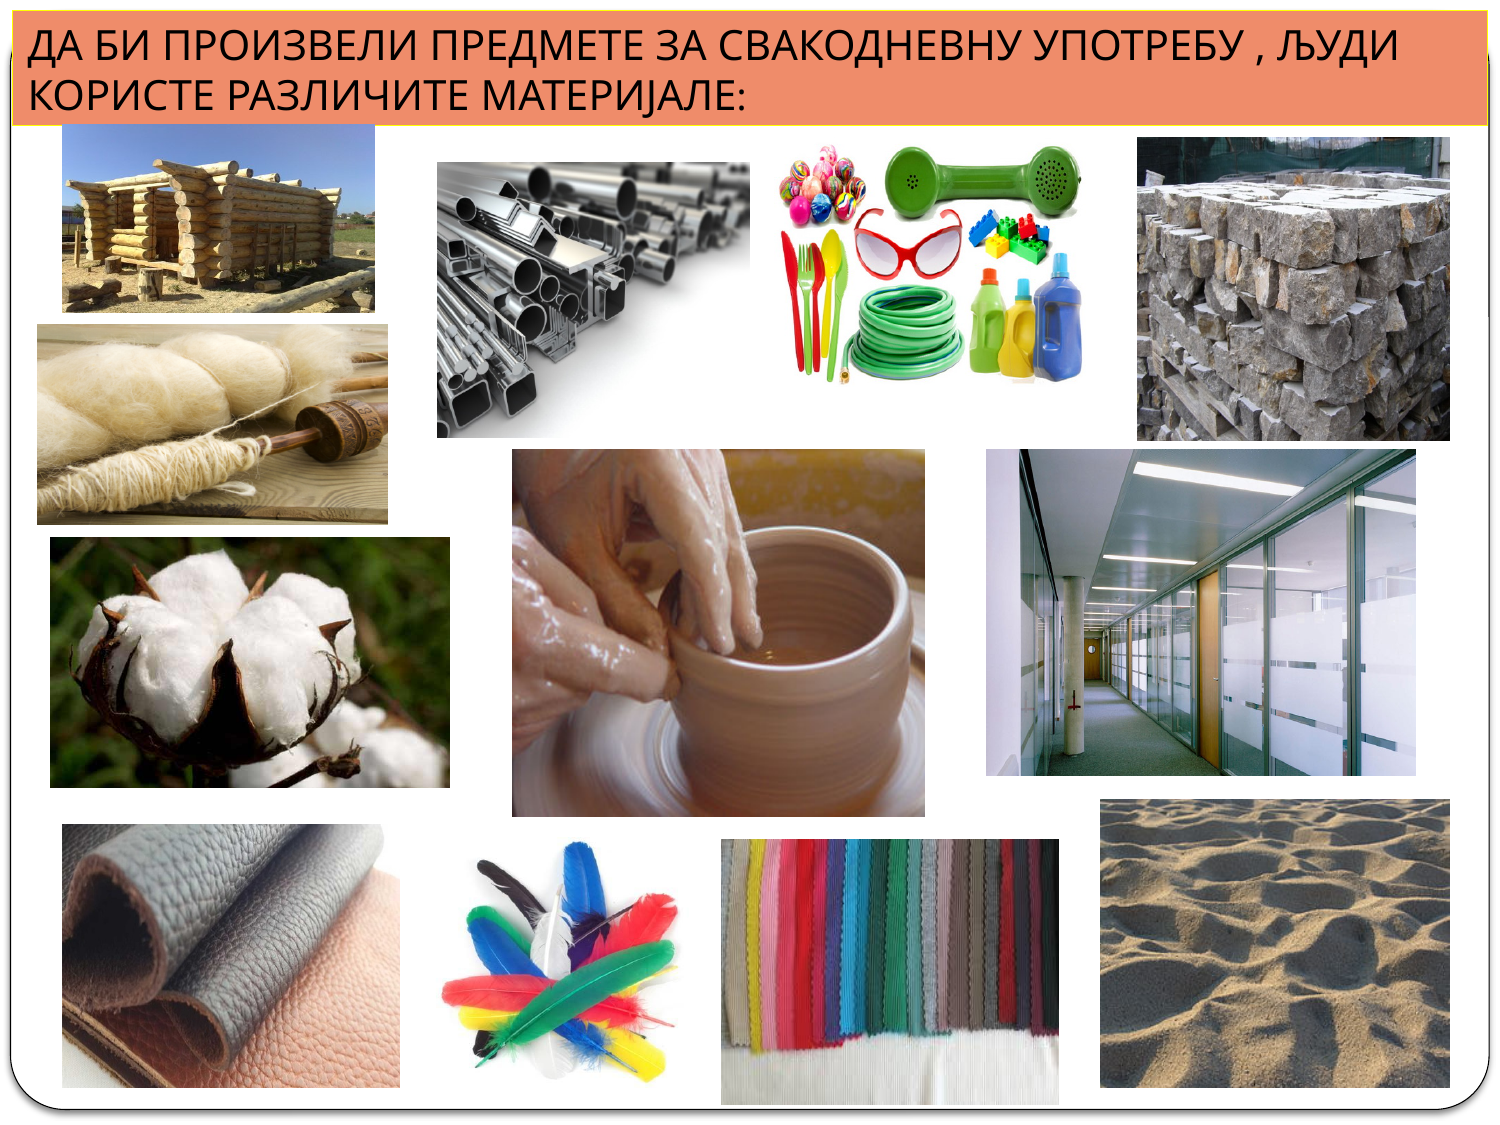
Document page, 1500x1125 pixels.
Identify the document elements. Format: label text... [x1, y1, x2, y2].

picture [1099, 799, 1451, 1088]
picture [721, 839, 1060, 1106]
picture [62, 124, 376, 313]
text_box ДА БИ ПРОИЗВЕЛИ ПРЕДМЕТЕ ЗА СВАКОДНЕВНУ УПОТРЕБУ , ЉУДИ КОРИСТЕ РАЗЛИЧИТЕ МАТЕРИЈАЛЕ: [12, 10, 1488, 126]
picture [1137, 137, 1451, 442]
picture [774, 137, 1088, 387]
picture [62, 824, 401, 1088]
picture [437, 162, 751, 438]
picture [37, 324, 388, 526]
picture [986, 449, 1416, 776]
picture [512, 449, 926, 817]
picture [424, 837, 701, 1088]
picture [49, 537, 451, 788]
